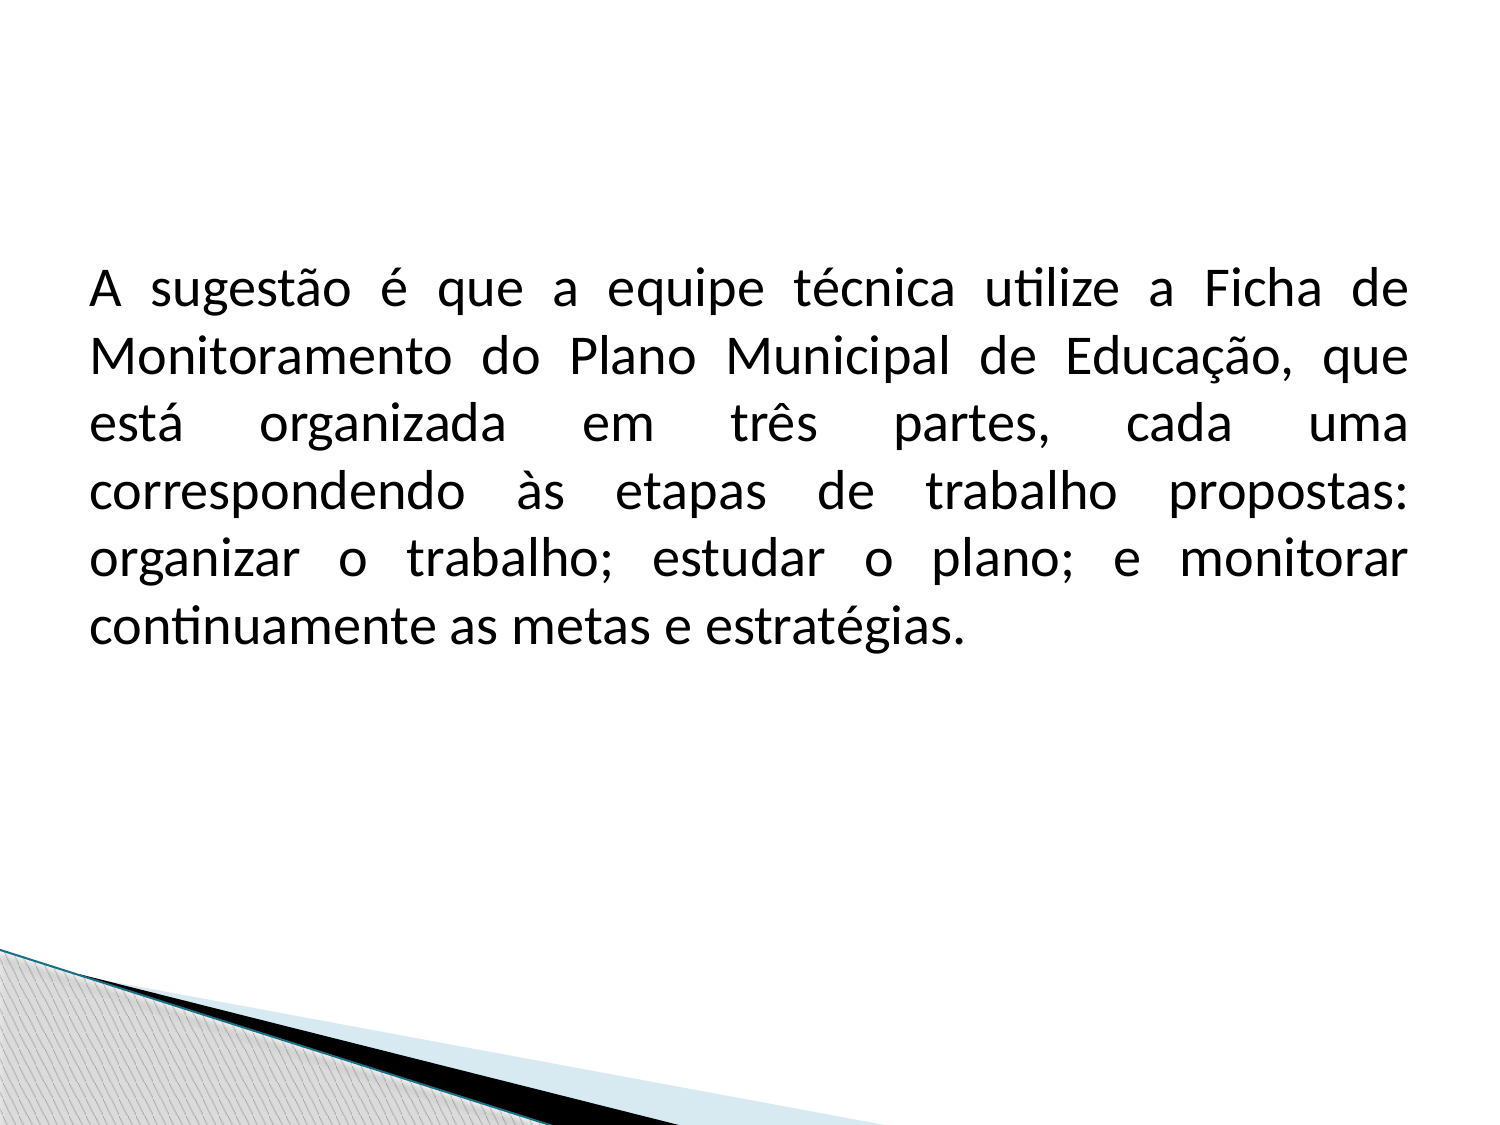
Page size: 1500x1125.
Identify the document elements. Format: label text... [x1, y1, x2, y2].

list A sugestão é que a equipe técnica utilize a Ficha de Monitoramento do Plano Municipal de Educação, que está organizada em três partes, cada uma correspondendo às etapas de trabalho propostas: organizar o trabalho; estudar o plano; e monitorar continuamente as metas e estratégias. [75, 243, 1425, 986]
